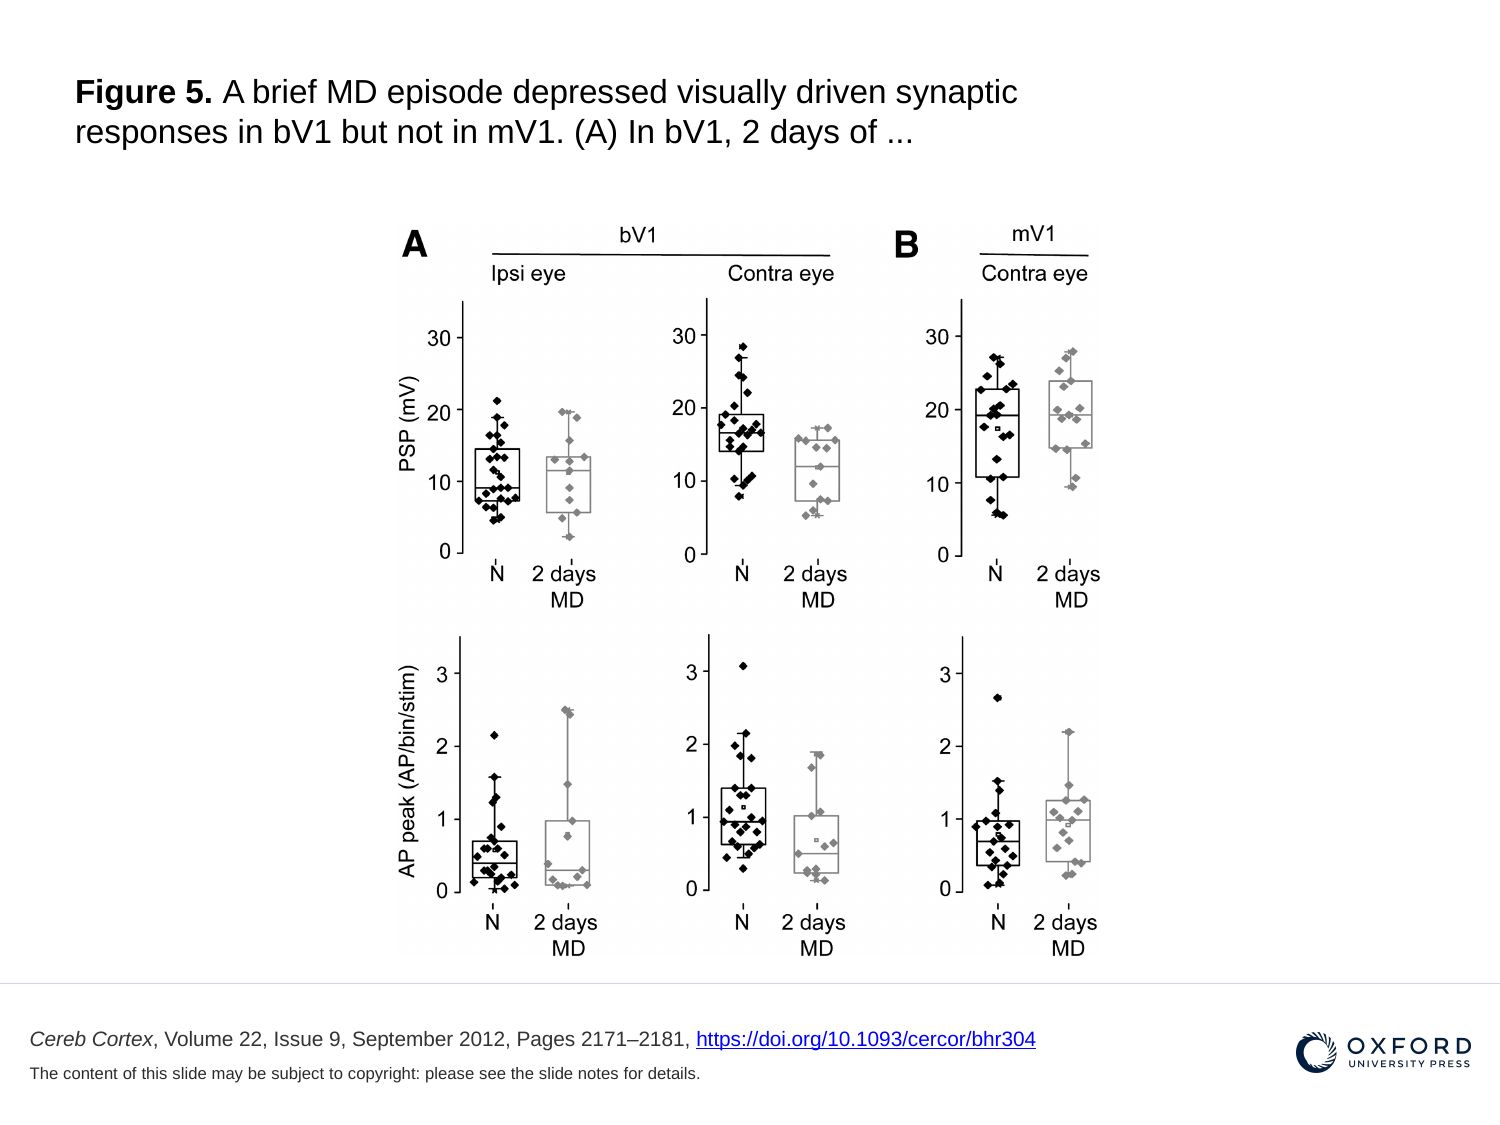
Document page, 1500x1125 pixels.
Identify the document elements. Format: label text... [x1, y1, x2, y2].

picture [1296, 1032, 1471, 1073]
footer Cereb Cortex, Volume 22, Issue 9, September 2012, Pages 2171–2181, https://doi.org/10.1093/cercor/bhr304 The content of this slide may be subject to copyright: please see the slide notes for details. [0, 983, 1260, 1125]
picture [397, 224, 1101, 957]
title Figure 5. A brief MD episode depressed visually driven synaptic responses in bV1 but not in mV1. (A) In bV1, 2 days of ... [75, 69, 1078, 171]
